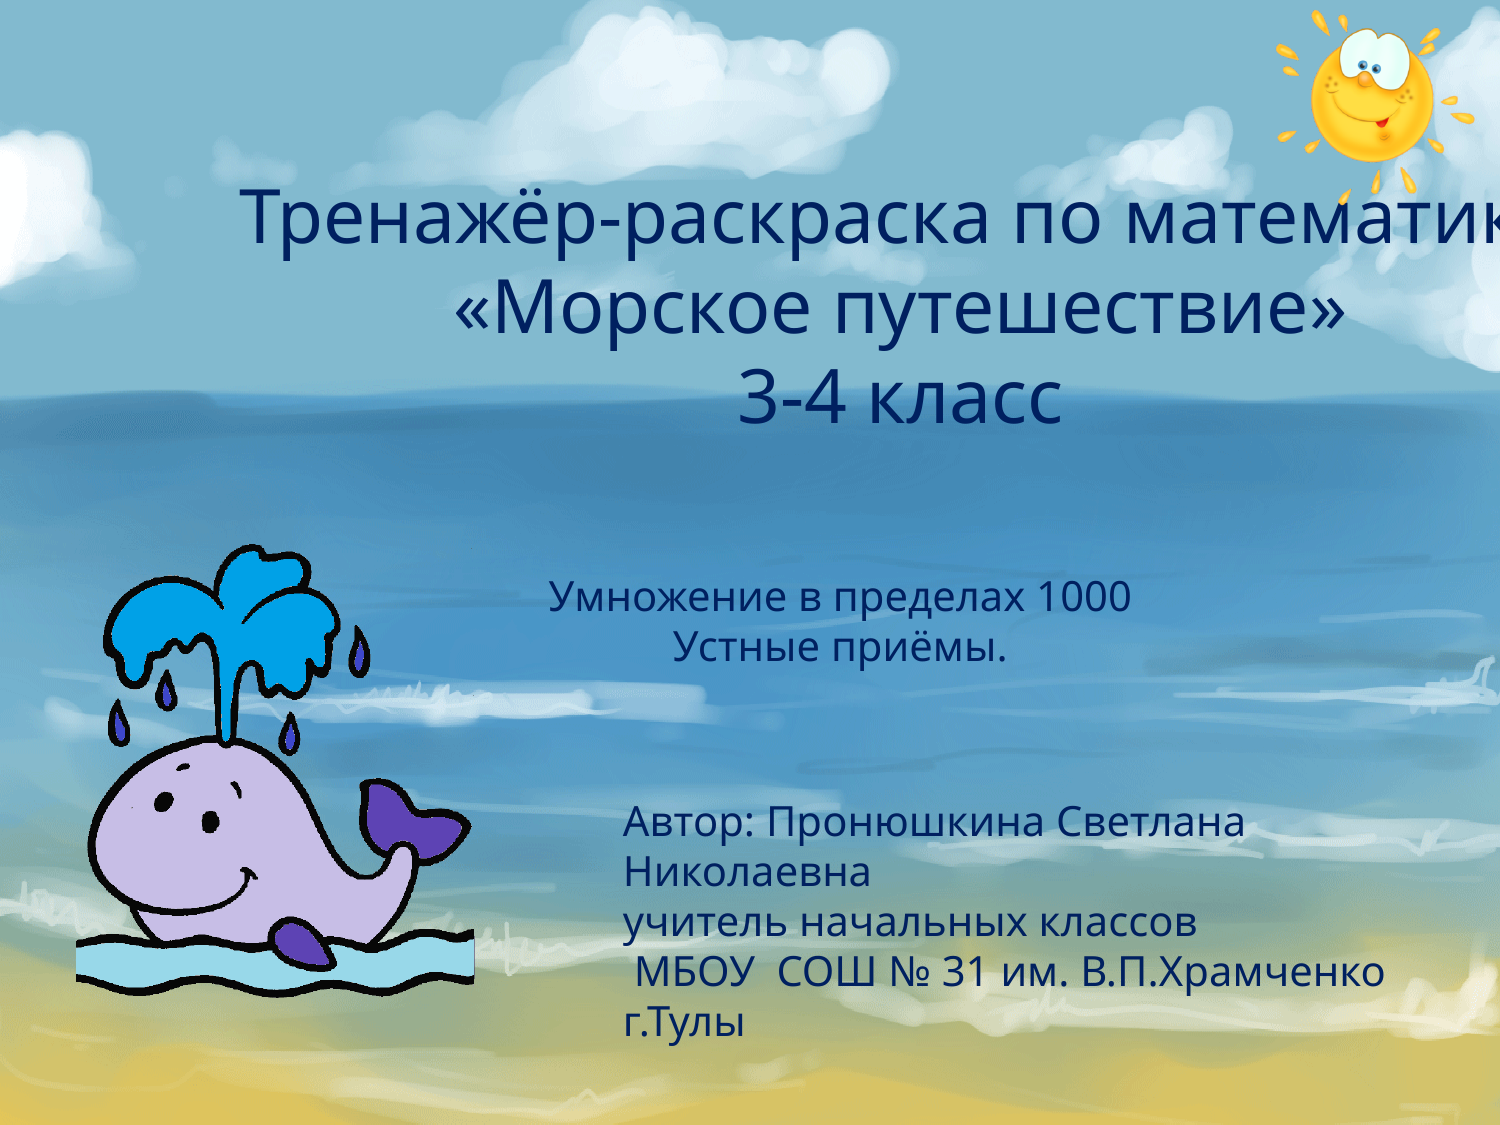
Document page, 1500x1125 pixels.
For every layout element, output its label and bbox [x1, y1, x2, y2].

picture [1257, 0, 1500, 233]
list [0, 0, 1500, 1125]
picture [76, 538, 680, 1004]
